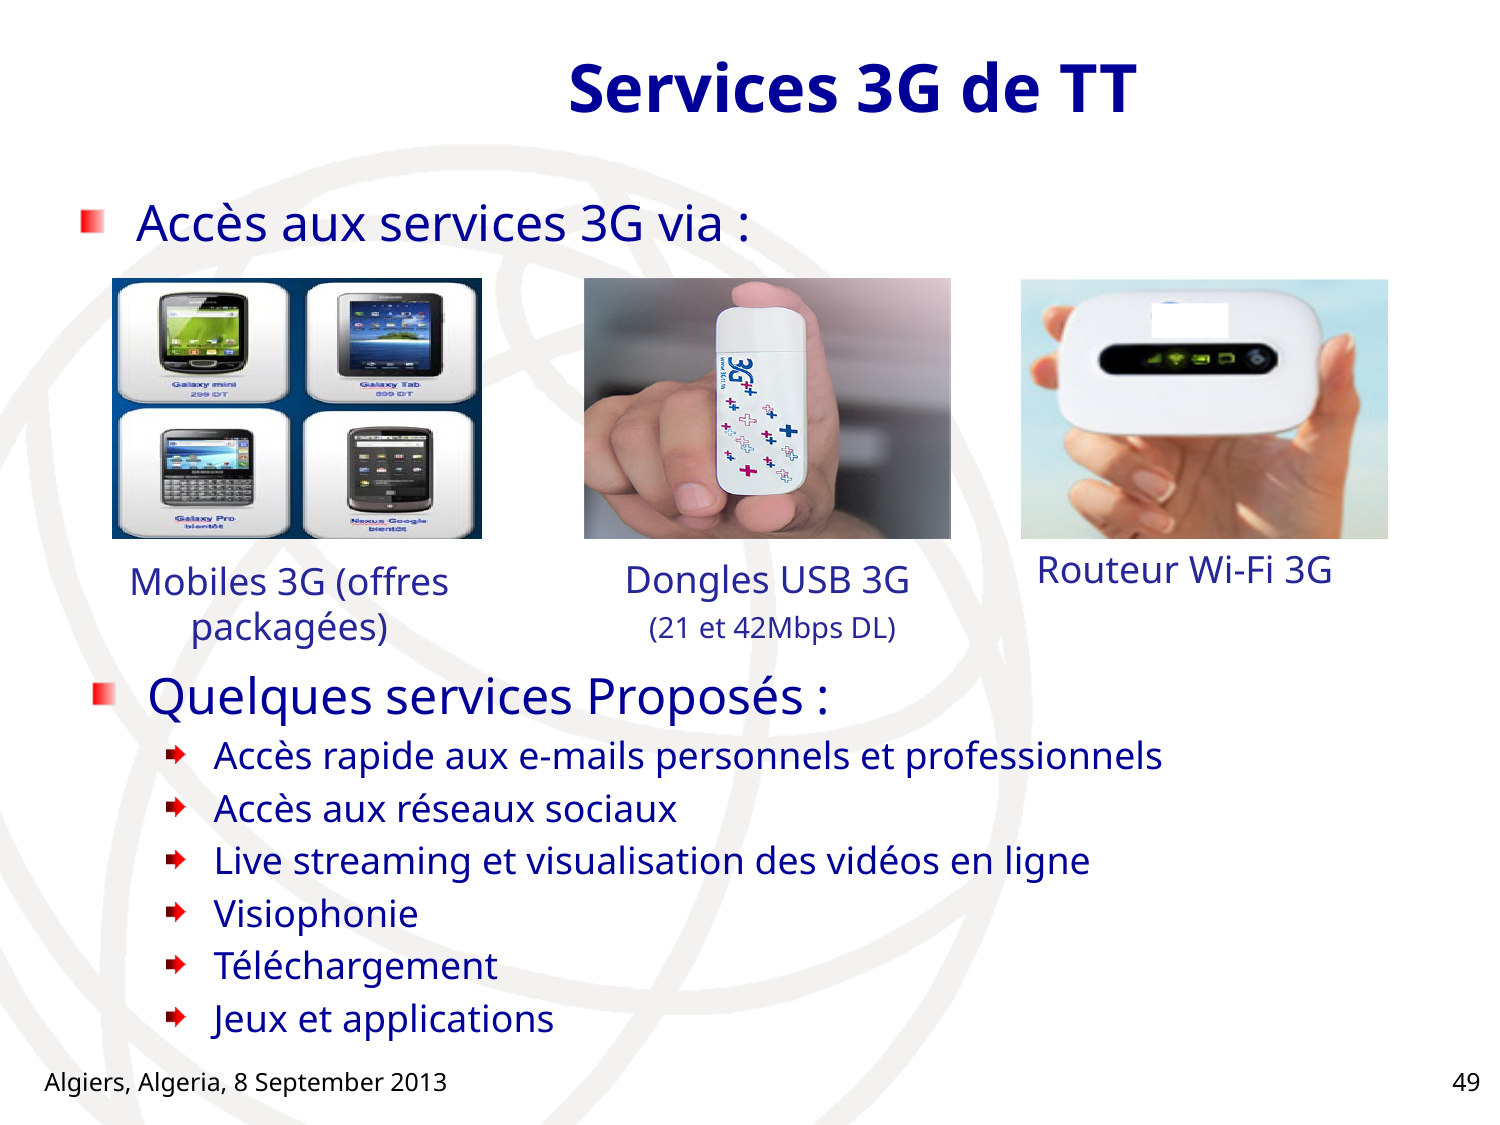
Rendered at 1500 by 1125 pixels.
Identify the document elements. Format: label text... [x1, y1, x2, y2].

list Quelques services Proposés : Accès rapide aux e-mails personnels et professionnels Accès aux réseaux sociaux Live streaming et visualisation des vidéos en ligne Visiophonie Téléchargement Jeux et applications [76, 656, 1352, 895]
text_box Dongles USB 3G (21 et 42Mbps DL) [561, 548, 975, 654]
picture [166, 797, 186, 817]
text_box Routeur Wi-Fi 3G [1021, 538, 1436, 599]
picture [166, 850, 186, 869]
picture [79, 208, 107, 236]
slide_number 49 [1271, 1058, 1497, 1125]
picture [91, 681, 118, 708]
picture [0, 125, 1389, 1125]
text_box Services 3G de TT [206, 38, 1500, 133]
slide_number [29, 1058, 692, 1111]
text_box Mobiles 3G (offres packagées) [88, 550, 491, 656]
text_box Accès aux services 3G via : [64, 184, 1340, 422]
picture [166, 745, 186, 764]
